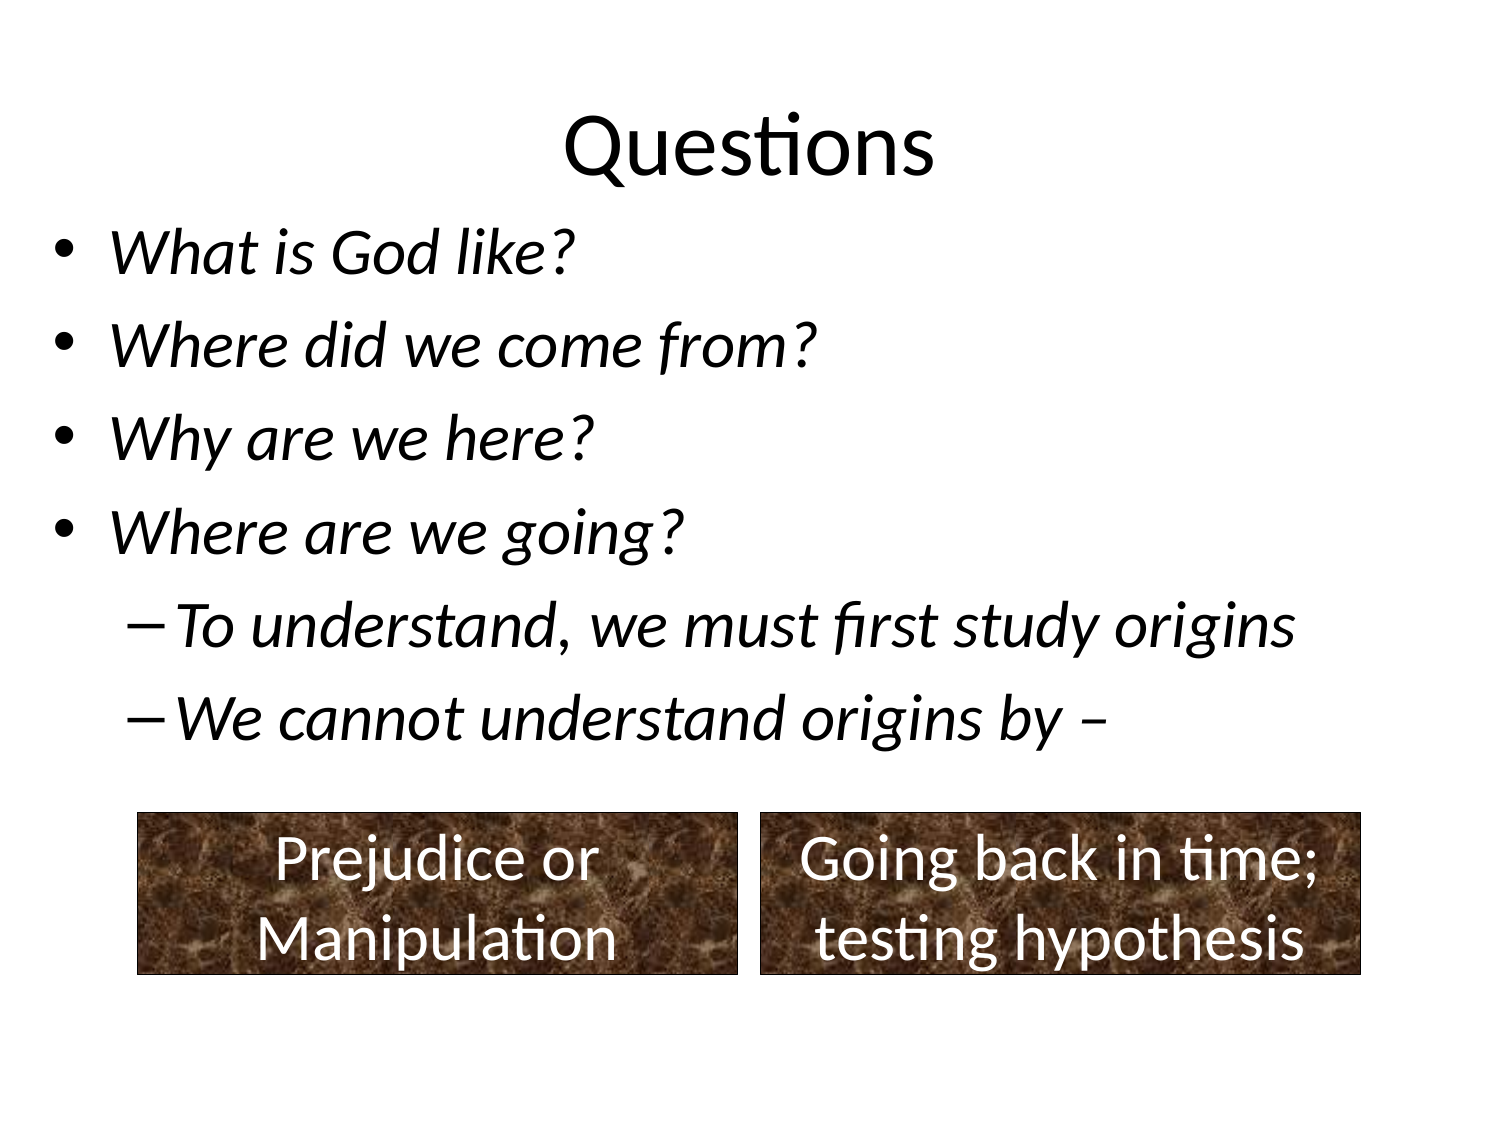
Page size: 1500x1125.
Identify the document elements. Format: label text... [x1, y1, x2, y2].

text_box Prejudice or Manipulation [135, 810, 739, 977]
list What is God like? Where did we come from? Why are we here? Where are we going? To understand, we must first study origins We cannot understand origins by – [37, 200, 1463, 1038]
text_box Going back in time; testing hypothesis [758, 810, 1362, 977]
title Questions [75, 45, 1425, 200]
